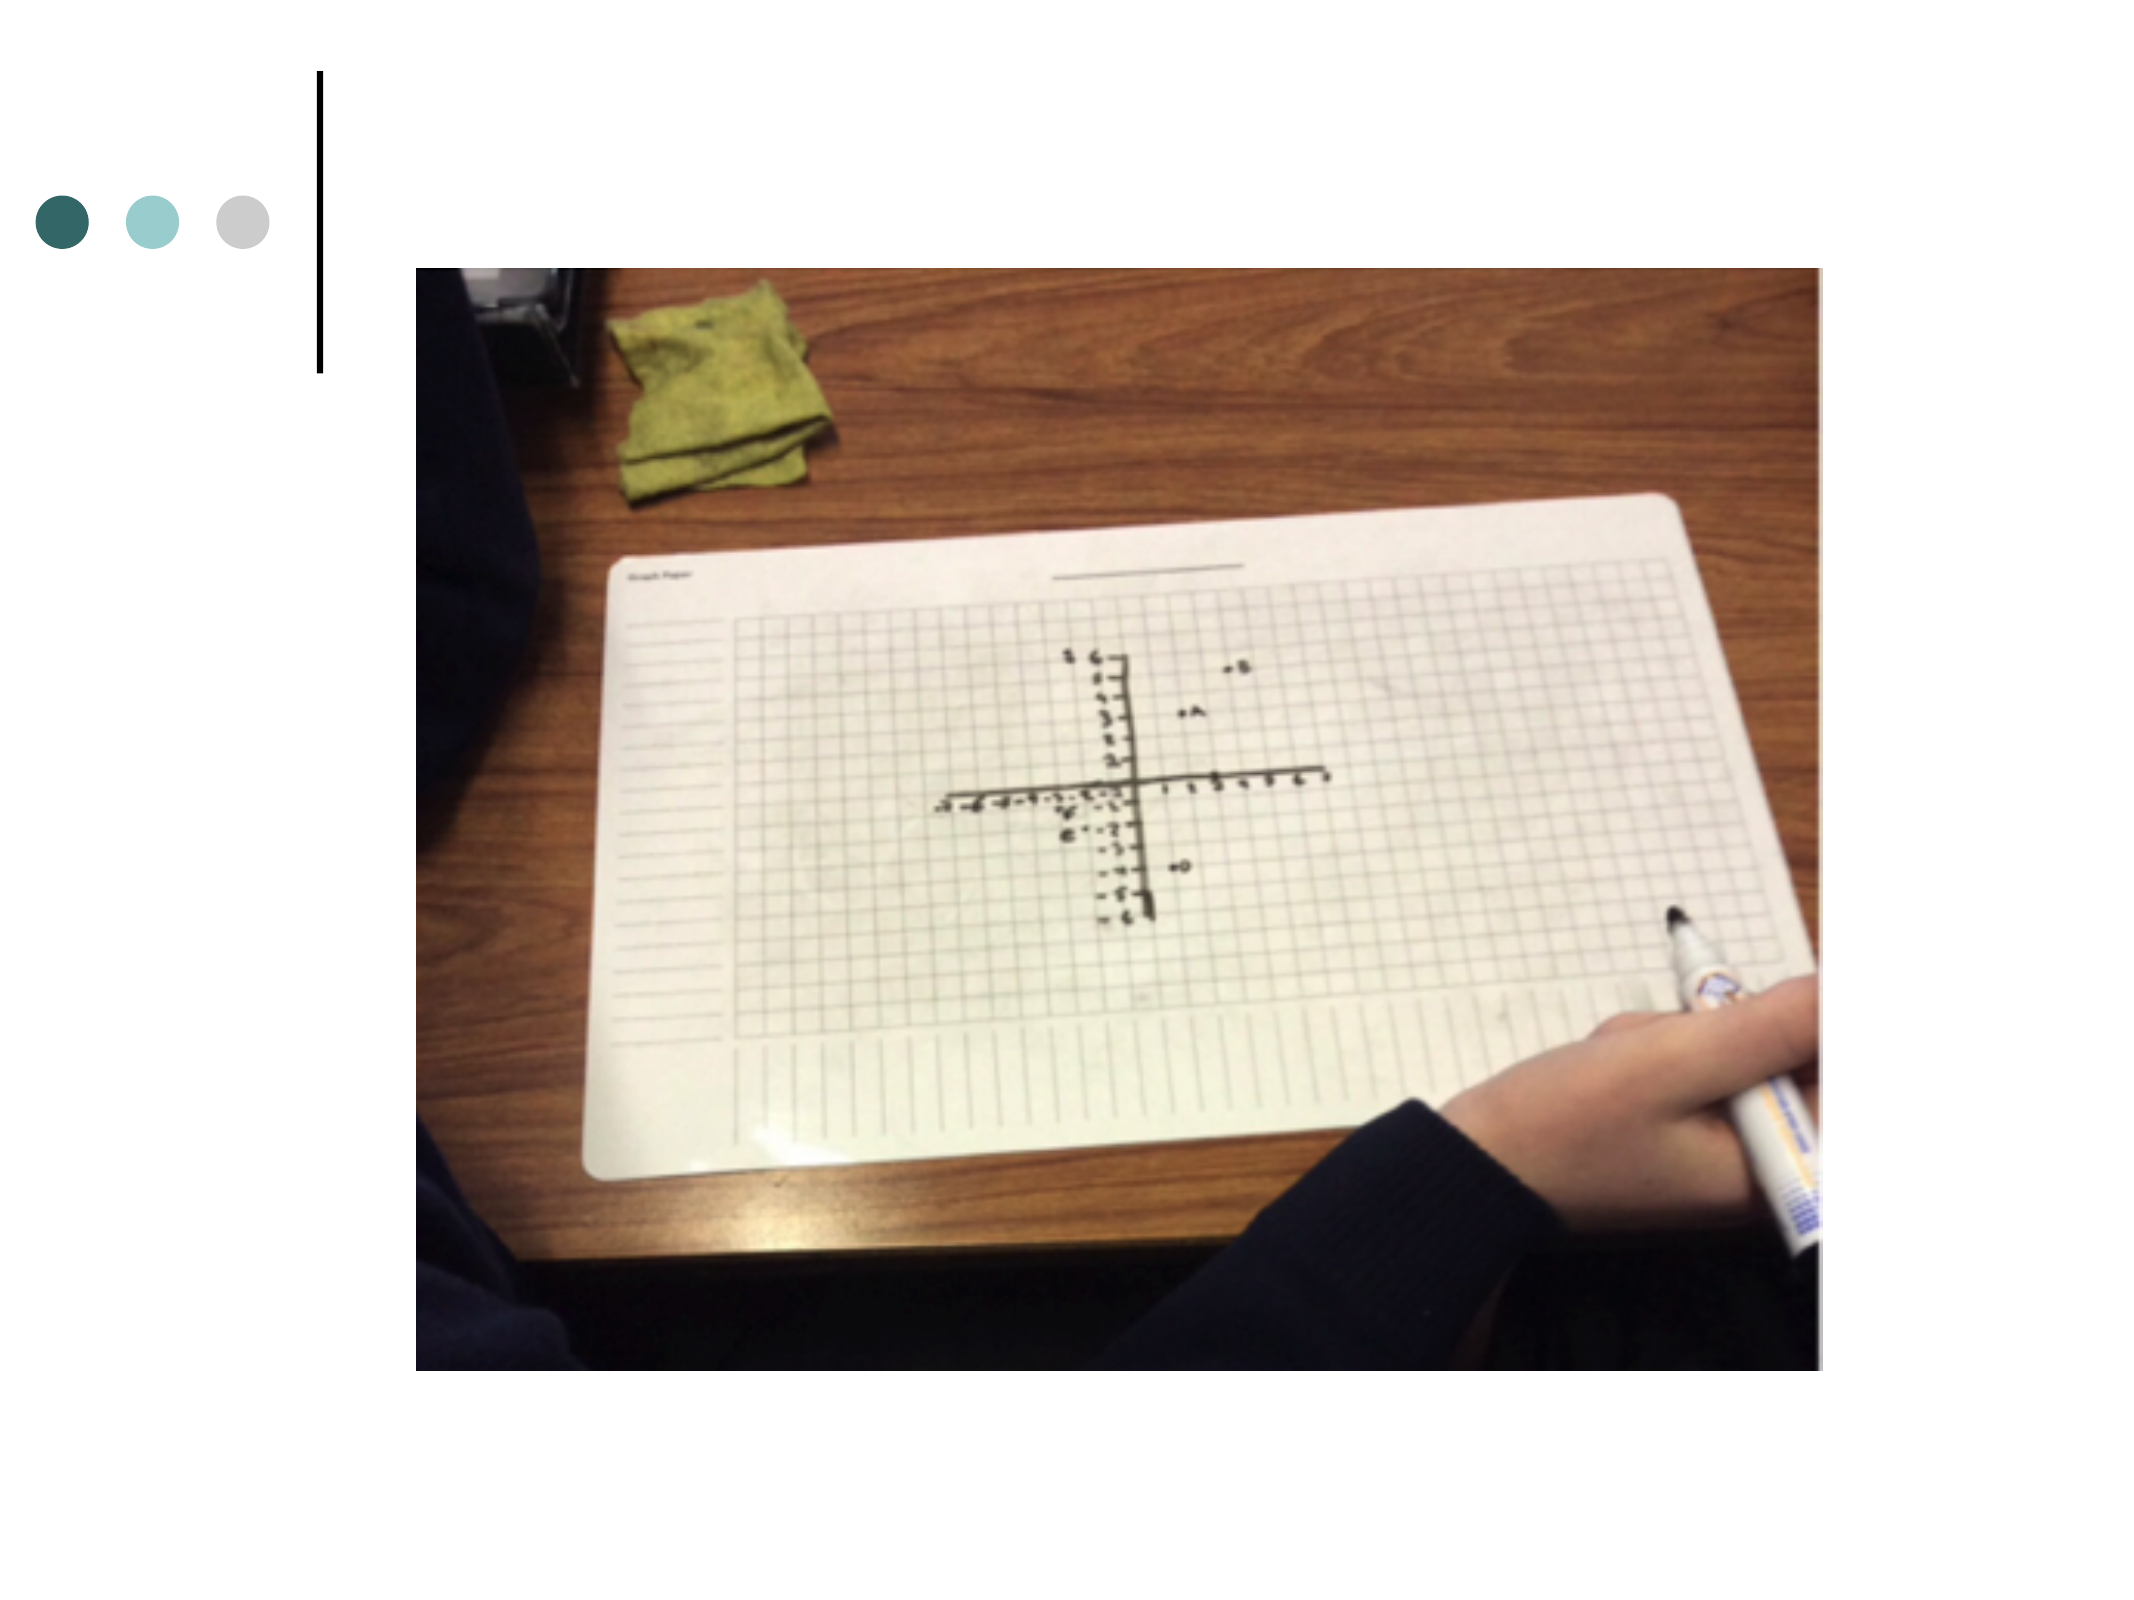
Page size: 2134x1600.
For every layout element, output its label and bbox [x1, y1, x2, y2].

picture [416, 268, 1824, 1372]
